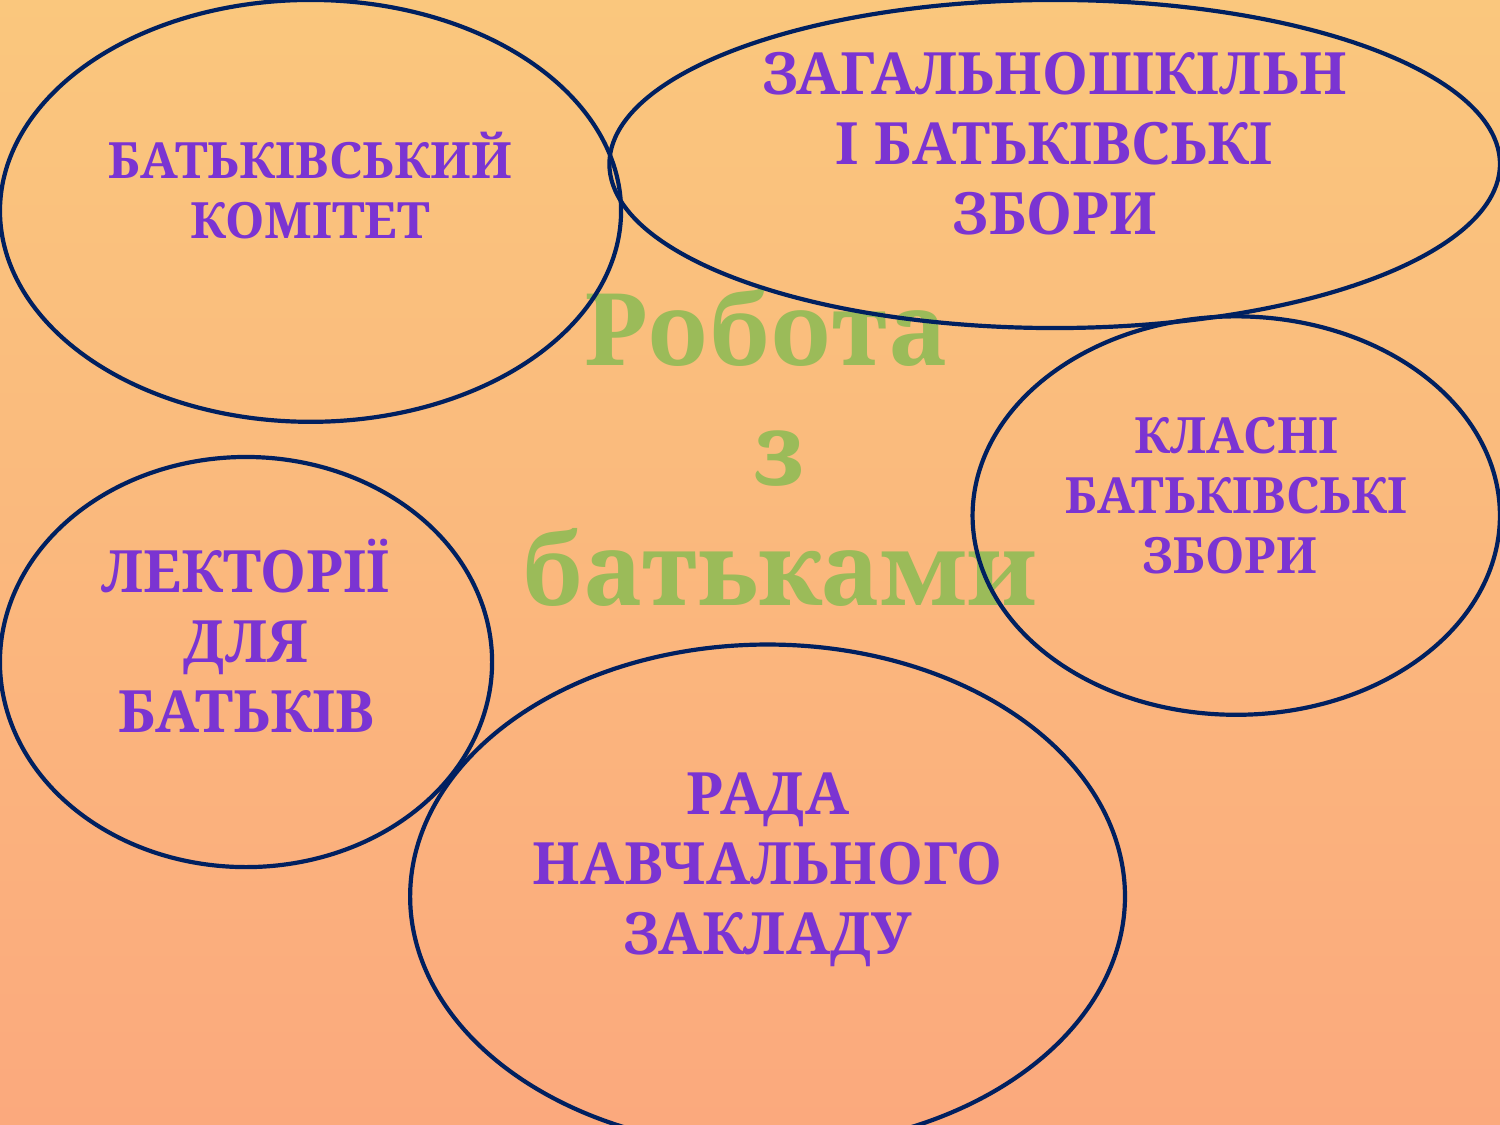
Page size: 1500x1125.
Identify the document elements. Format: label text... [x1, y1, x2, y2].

text_box Рада навчального закладу [408, 642, 1128, 1125]
text_box Батьківський комітет [0, 0, 624, 424]
text_box Лекторії для батьків [0, 454, 495, 870]
text_box Класні батьківські збори [970, 314, 1500, 717]
title Робота з батьками [492, 257, 1067, 633]
text_box Загальношкільні батьківські збори [607, 0, 1500, 331]
